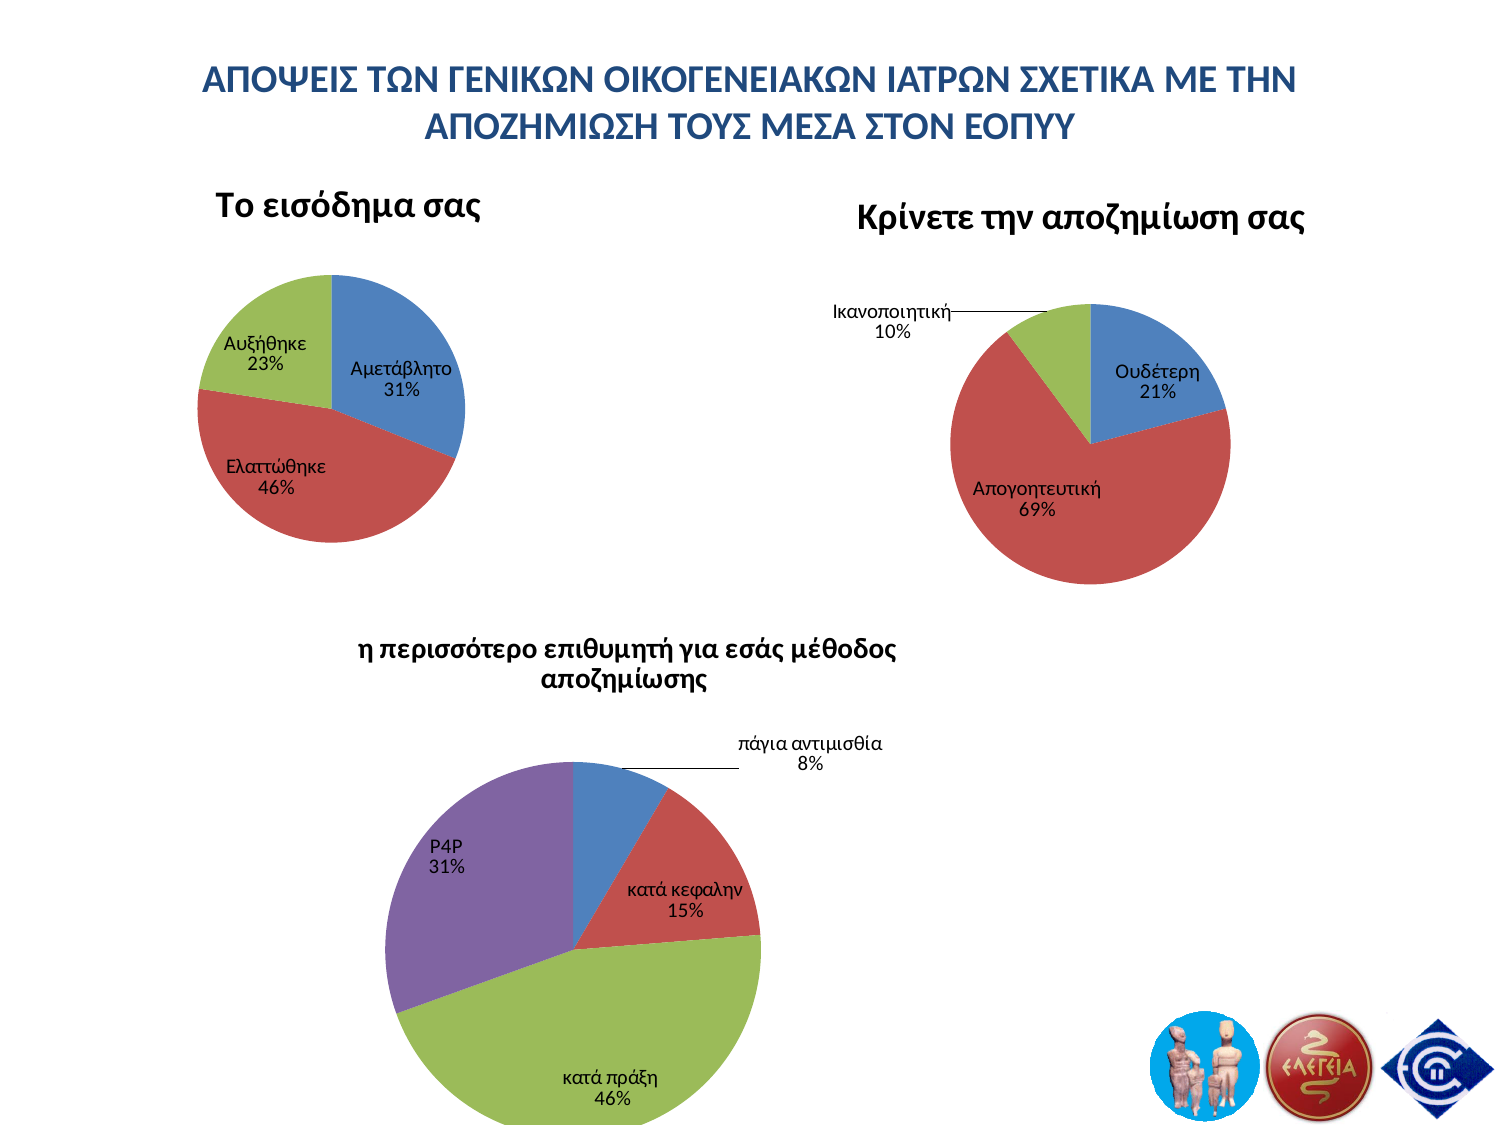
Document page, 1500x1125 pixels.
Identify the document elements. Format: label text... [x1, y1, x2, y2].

picture [1144, 1008, 1500, 1125]
chart [182, 172, 1461, 1125]
title ΑΠΟΨΕΙΣ ΤΩΝ ΓΕΝΙΚΩΝ ΟΙΚΟΓΕΝΕΙΑΚΩΝ ΙΑΤΡΩΝ ΣΧΕΤΙΚΑ ΜΕ ΤΗΝ ΑΠΟΖΗΜΙΩΣΗ ΤΟΥΣ ΜΕΣΑ ΣΤΟΝ ΕΟΠΥΥ [75, 45, 1425, 233]
chart [52, 160, 644, 599]
